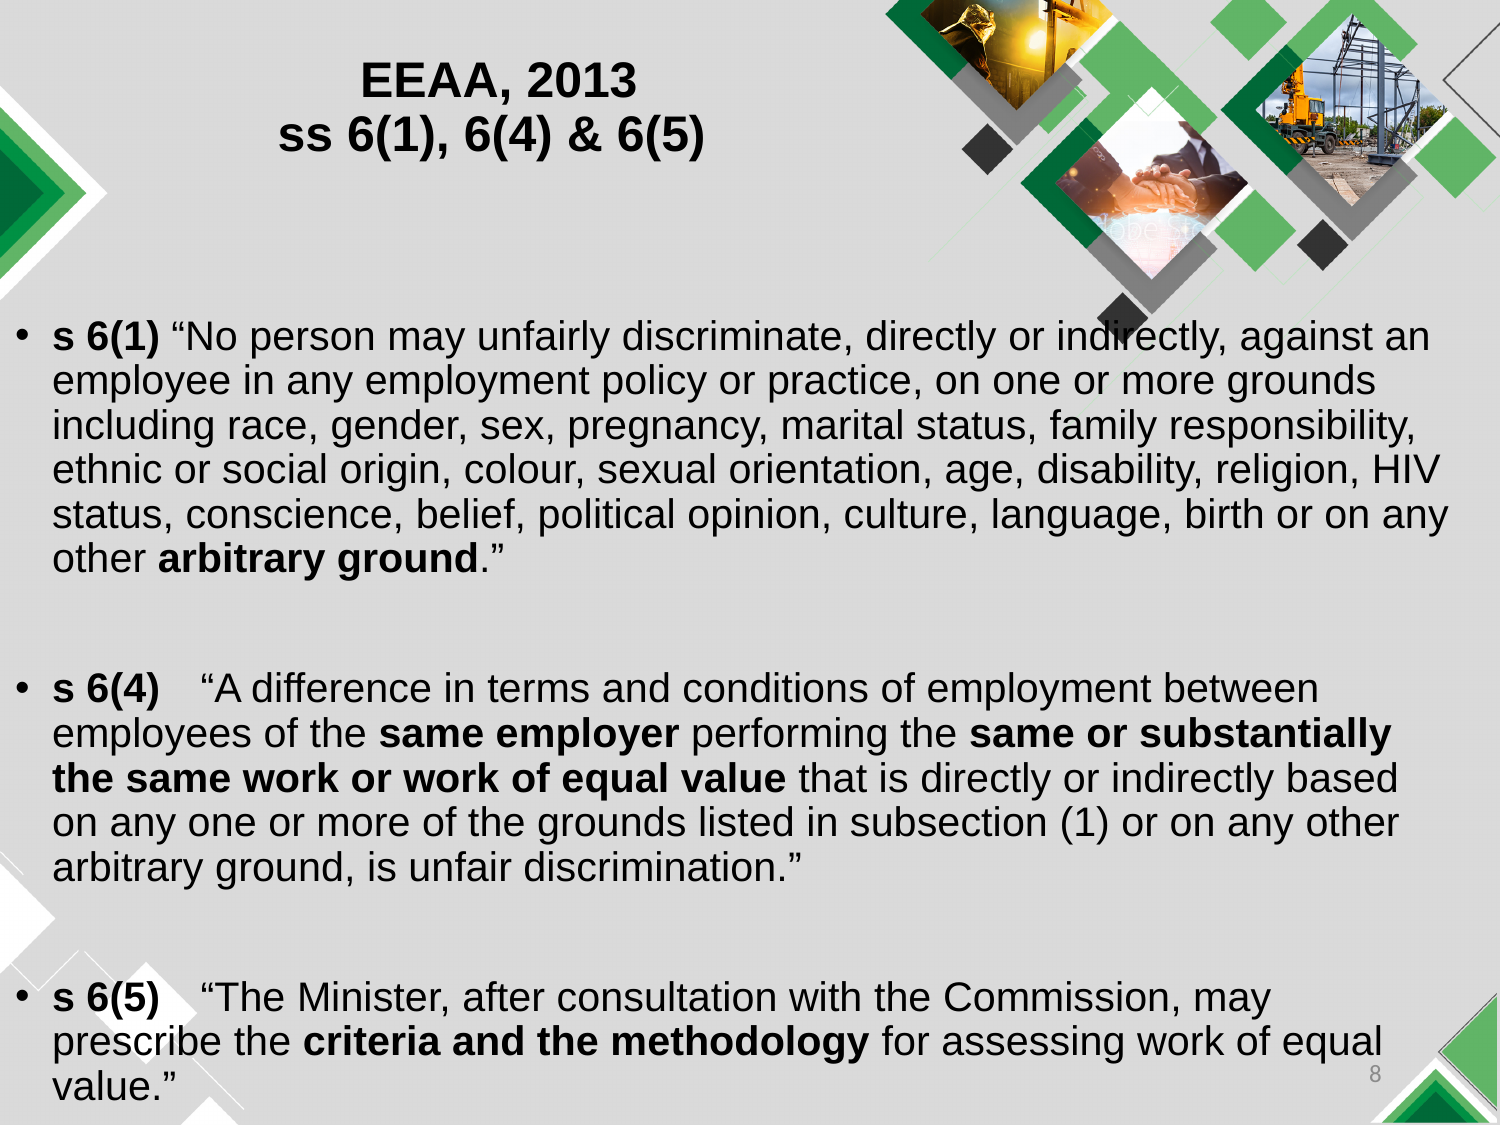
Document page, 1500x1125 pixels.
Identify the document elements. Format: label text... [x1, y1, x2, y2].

text_box [144, 261, 1396, 306]
title EEAA, 2013 ss 6(1), 6(4) & 6(5) [15, 27, 983, 190]
list s 6(1) “No person may unfairly discriminate, directly or indirectly, against an employee in any employment policy or practice, on one or more grounds including race, gender, sex, pregnancy, marital status, family responsibility, ethnic or social origin, colour, sexual orientation, age, disability, religion, HIV status, conscience, belief, political opinion, culture, language, birth or on any other arbitrary ground.” s 6(4) “A difference in terms and conditions of employment between employees of the same employer performing the same or substantially the same work or work of equal value that is directly or indirectly based on any one or more of the grounds listed in subsection (1) or on any other arbitrary ground, is unfair discrimination.” s 6(5) “The Minister, after consultation with the Commission, may prescribe the criteria and the methodology for assessing work of equal value.” [0, 306, 1469, 1125]
picture [0, 0, 1500, 1125]
